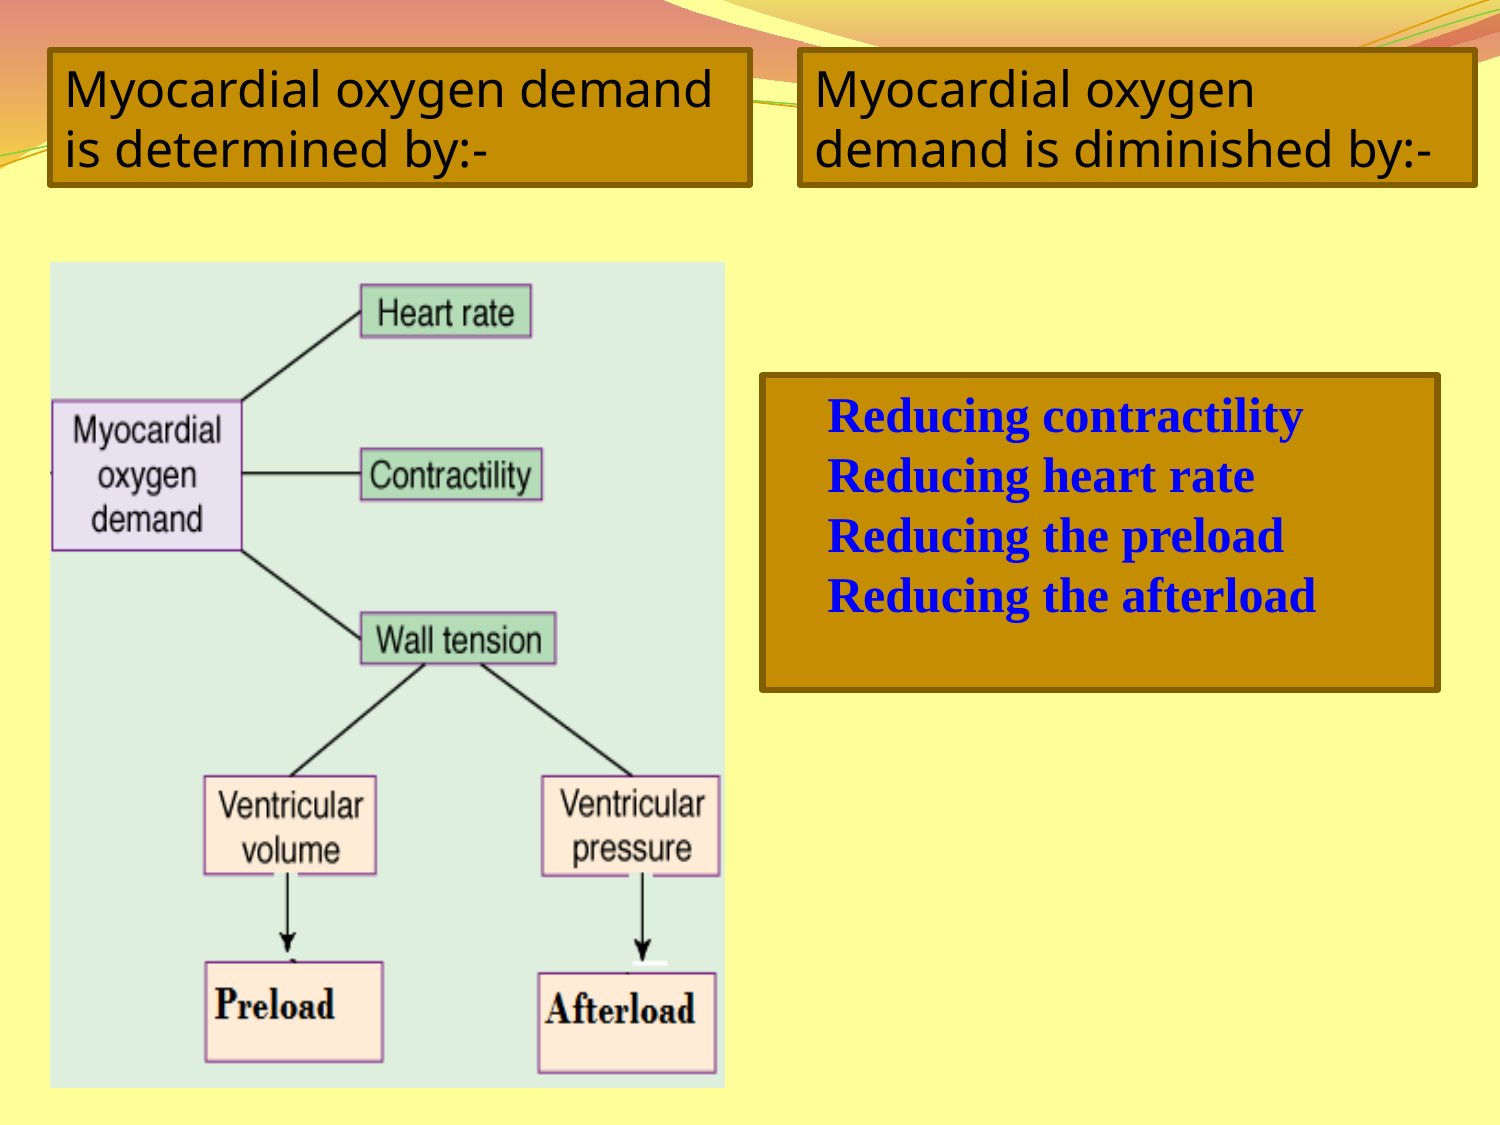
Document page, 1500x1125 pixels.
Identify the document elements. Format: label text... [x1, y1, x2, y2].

text_box Myocardial oxygen demand is determined by:- [50, 49, 750, 185]
text_box Myocardial oxygen demand is diminished by:- [799, 49, 1475, 185]
text_box Reducing contractility Reducing heart rate Reducing the preload Reducing the afterload [762, 374, 1438, 690]
picture [49, 262, 726, 1088]
